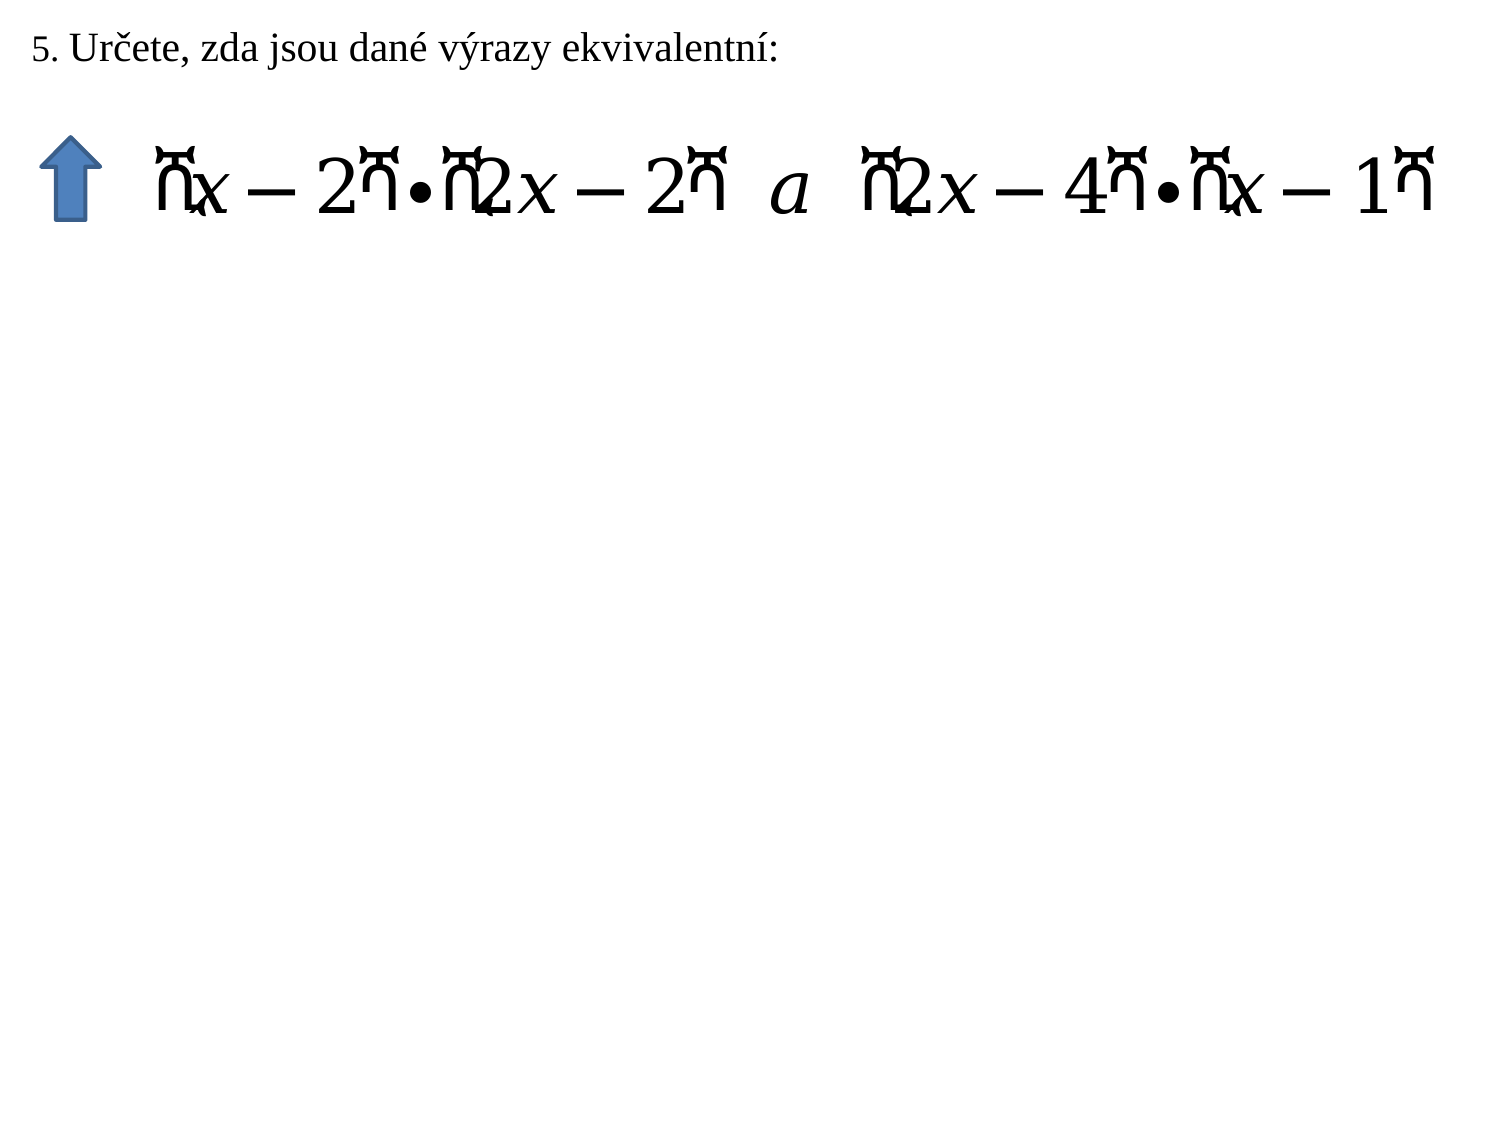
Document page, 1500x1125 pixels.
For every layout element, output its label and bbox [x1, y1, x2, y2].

text_box [16, 22, 1483, 1118]
